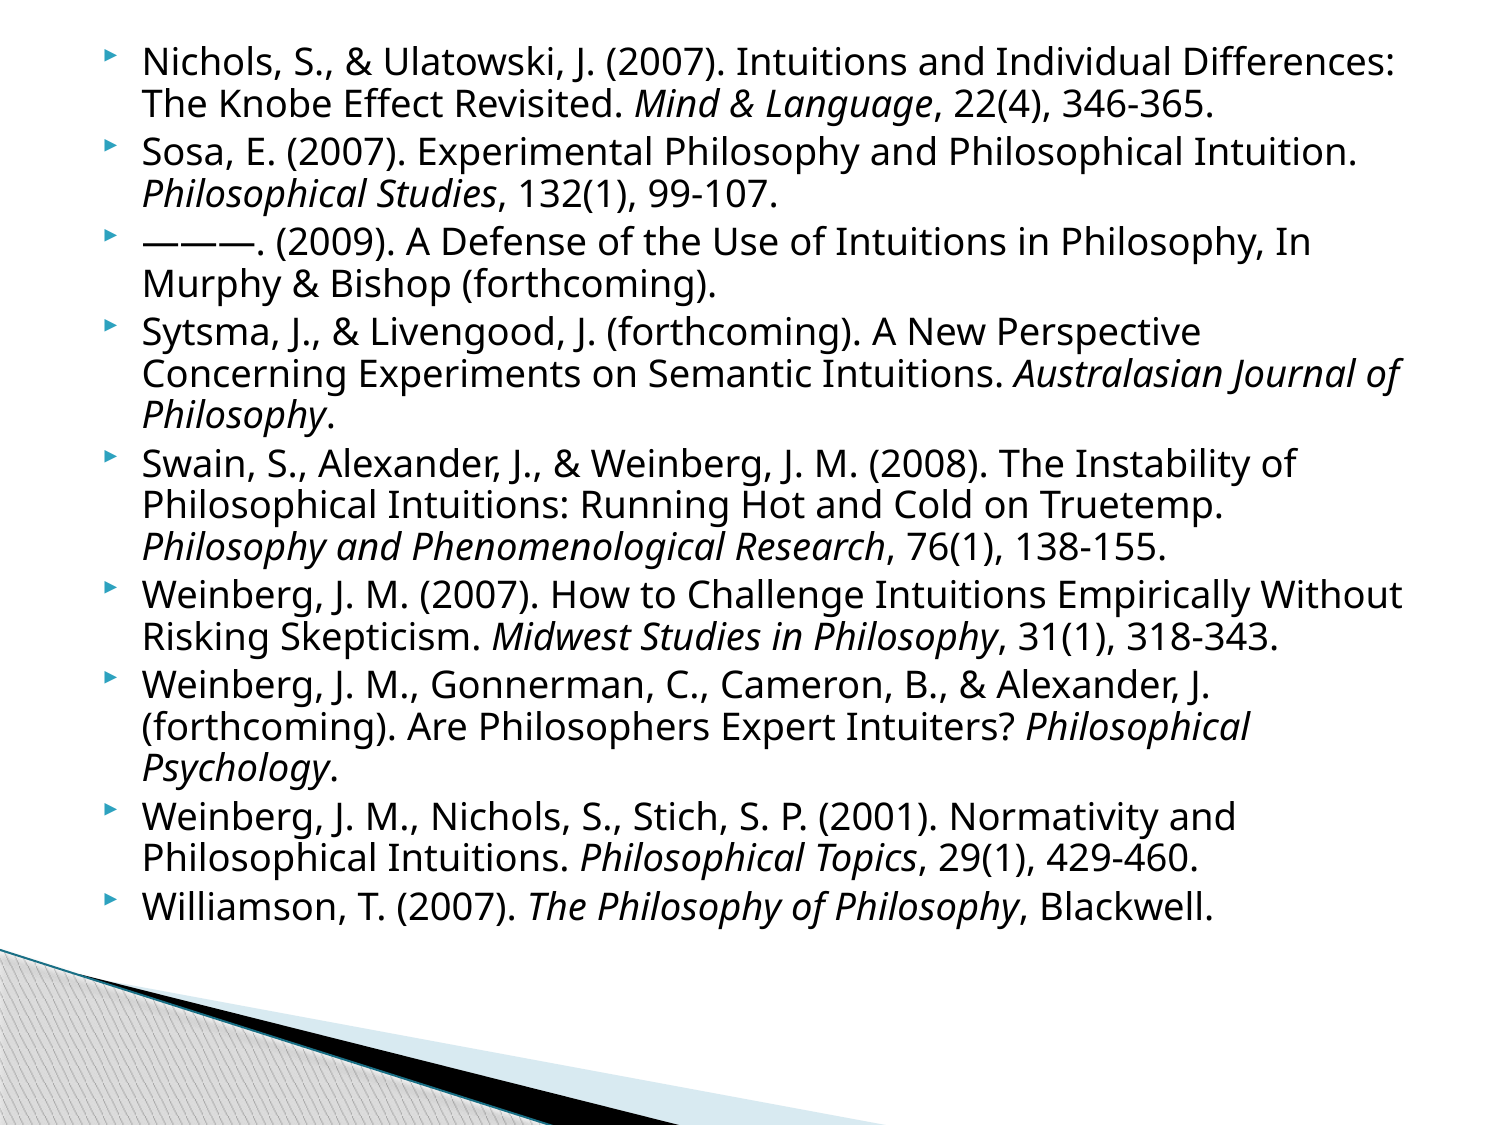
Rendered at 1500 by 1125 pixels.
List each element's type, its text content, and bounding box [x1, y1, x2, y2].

list Nichols, S., & Ulatowski, J. (2007). Intuitions and Individual Differences: The Knobe Effect Revisited. Mind & Language, 22(4), 346-365. Sosa, E. (2007). Experimental Philosophy and Philosophical Intuition. Philosophical Studies, 132(1), 99-107. ———. (2009). A Defense of the Use of Intuitions in Philosophy, In Murphy & Bishop (forthcoming). Sytsma, J., & Livengood, J. (forthcoming). A New Perspective Concerning Experiments on Semantic Intuitions. Australasian Journal of Philosophy. Swain, S., Alexander, J., & Weinberg, J. M. (2008). The Instability of Philosophical Intuitions: Running Hot and Cold on Truetemp. Philosophy and Phenomenological Research, 76(1), 138-155. Weinberg, J. M. (2007). How to Challenge Intuitions Empirically Without Risking Skepticism. Midwest Studies in Philosophy, 31(1), 318-343. Weinberg, J. M., Gonnerman, C., Cameron, B., & Alexander, J. (forthcoming). Are Philosophers Expert Intuiters? Philosophical Psychology. Weinberg, J. M., Nichols, S., Stich, S. P. (2001). Normativity and Philosophical Intuitions. Philosophical Topics, 29(1), 429-460. Williamson, T. (2007). The Philosophy of Philosophy, Blackwell. [70, 34, 1421, 986]
